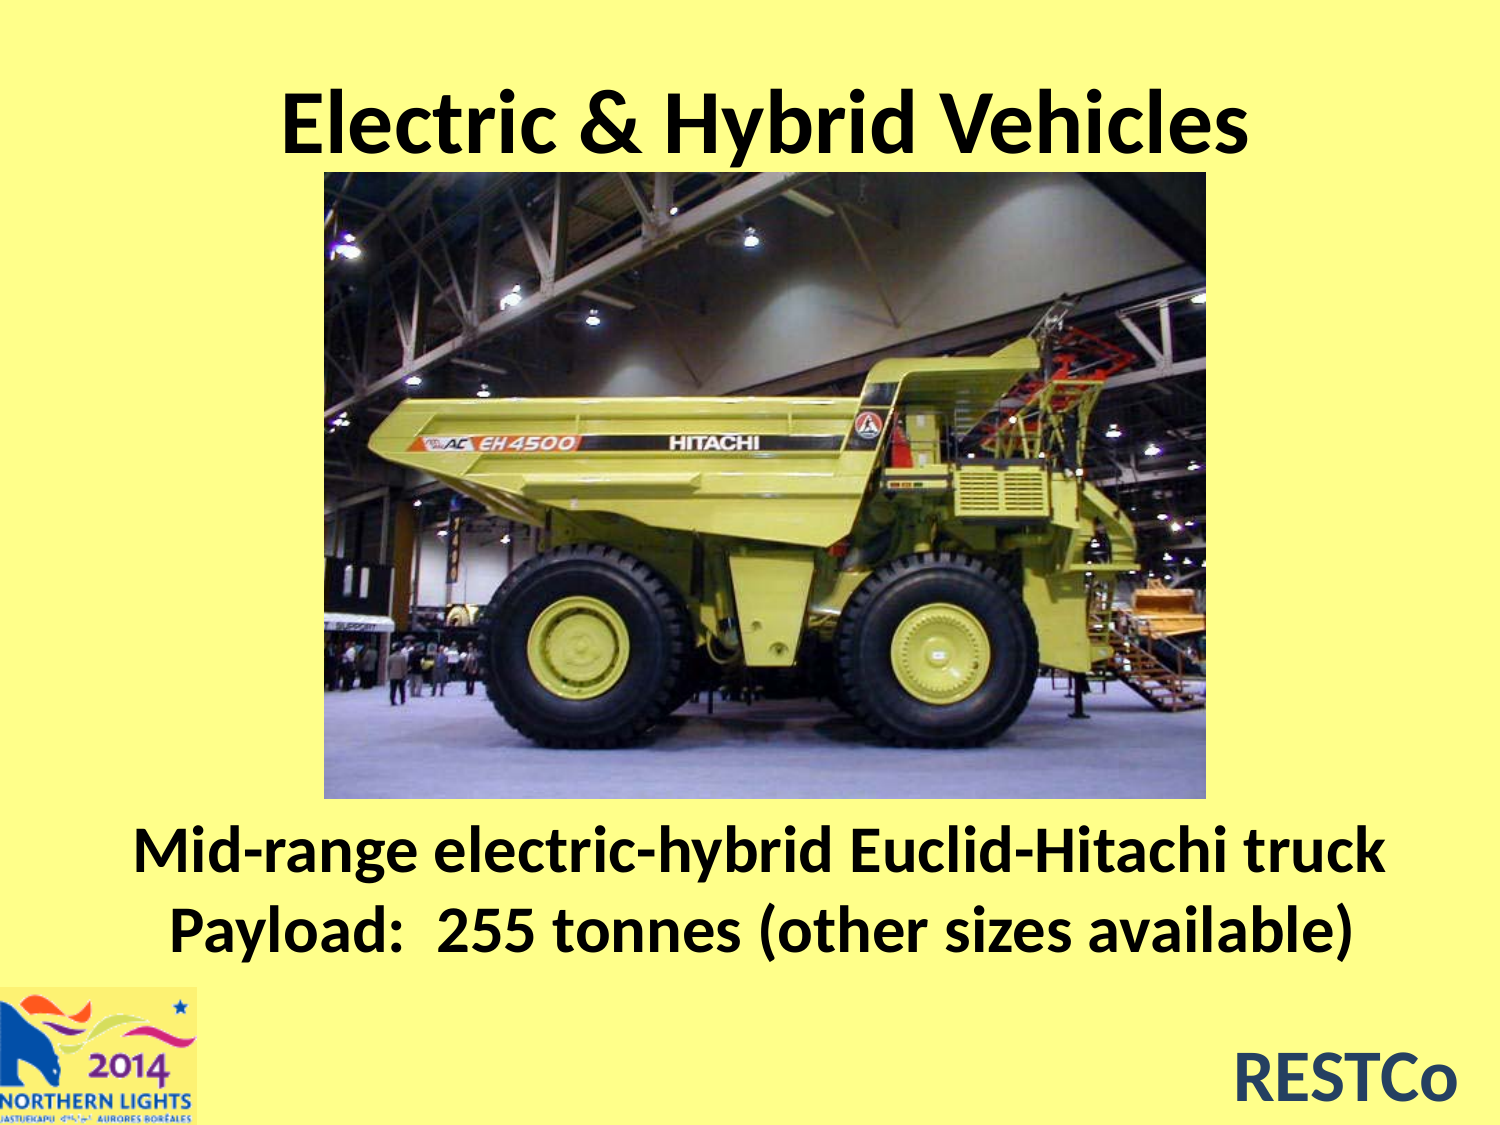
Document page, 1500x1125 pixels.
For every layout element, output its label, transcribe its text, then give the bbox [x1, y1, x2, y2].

picture [0, 987, 198, 1125]
text_box Mid-range electric-hybrid Euclid-Hitachi truck Payload: 255 tonnes (other sizes available) [88, 798, 1424, 974]
text_box Electric & Hybrid Vehicles [100, 54, 1424, 180]
picture [324, 172, 1207, 799]
title RESTCo [1192, 1018, 1500, 1125]
